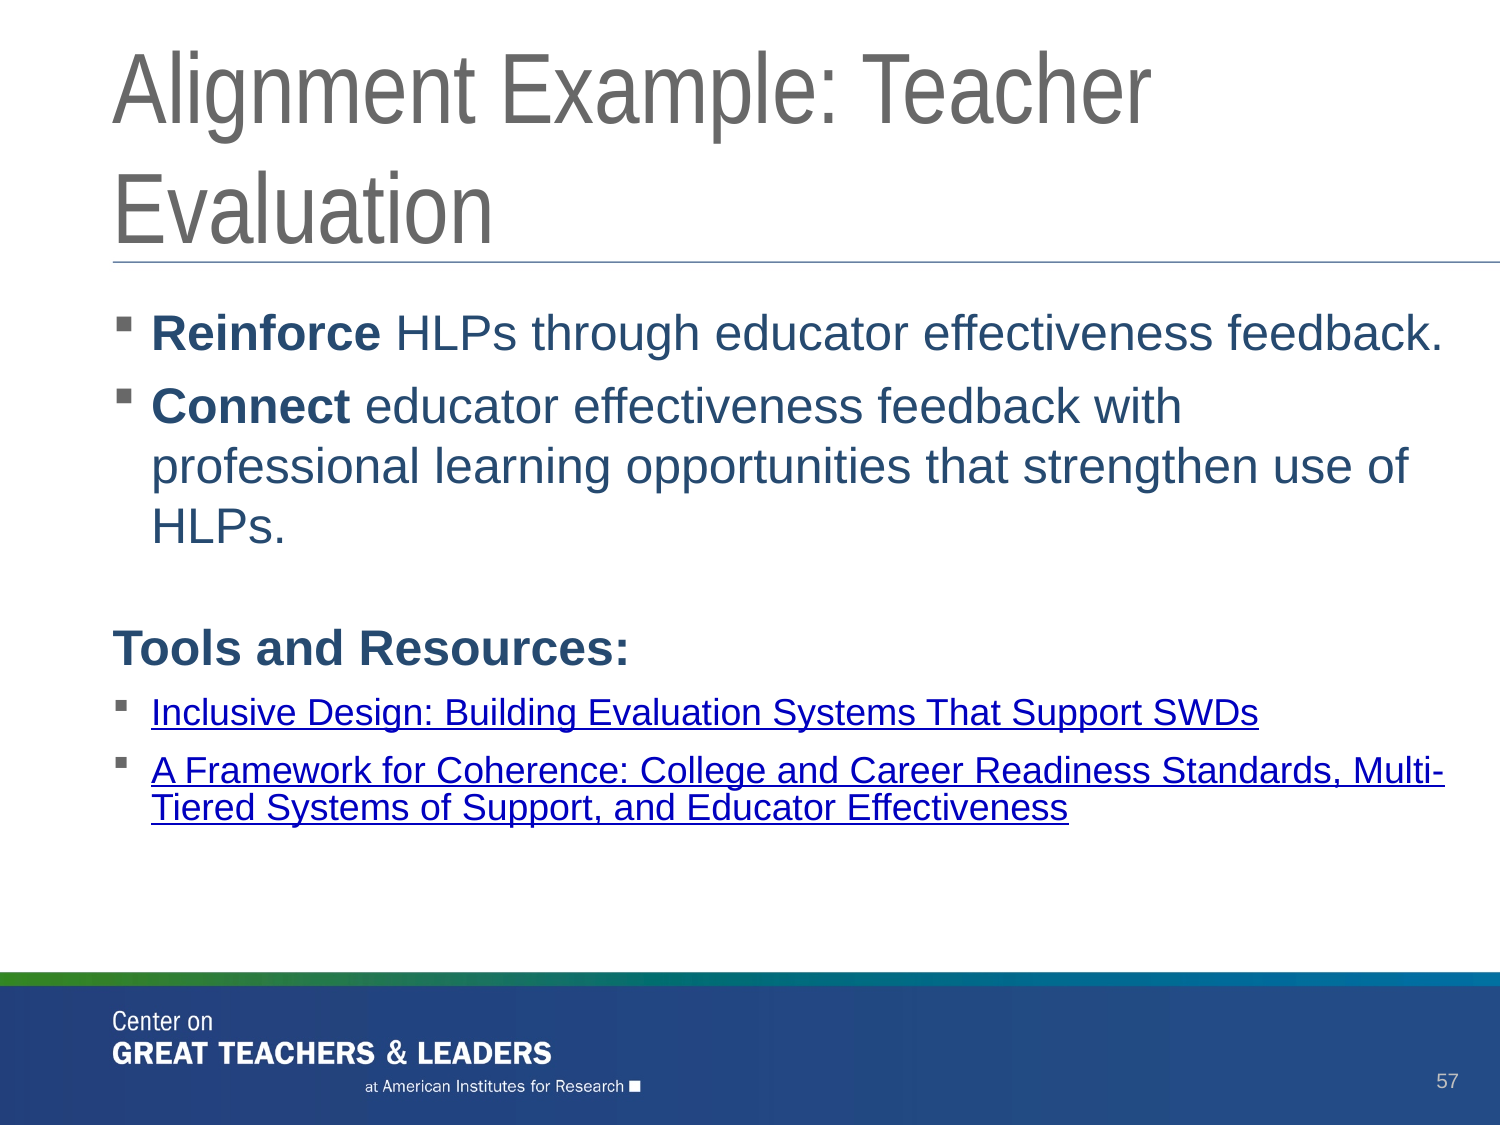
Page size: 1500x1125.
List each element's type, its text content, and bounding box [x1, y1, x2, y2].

title Alignment Example: Teacher Evaluation [112, 19, 1463, 265]
list Reinforce HLPs through educator effectiveness feedback. Connect educator effectiveness feedback with professional learning opportunities that strengthen use of HLPs. Tools and Resources: Inclusive Design: Building Evaluation Systems That Support SWDs A Framework for Coherence: College and Career Readiness Standards, Multi-Tiered Systems of Support, and Educator Effectiveness [112, 300, 1463, 970]
slide_number 57 [1436, 1067, 1462, 1093]
picture [0, 0, 1500, 1125]
